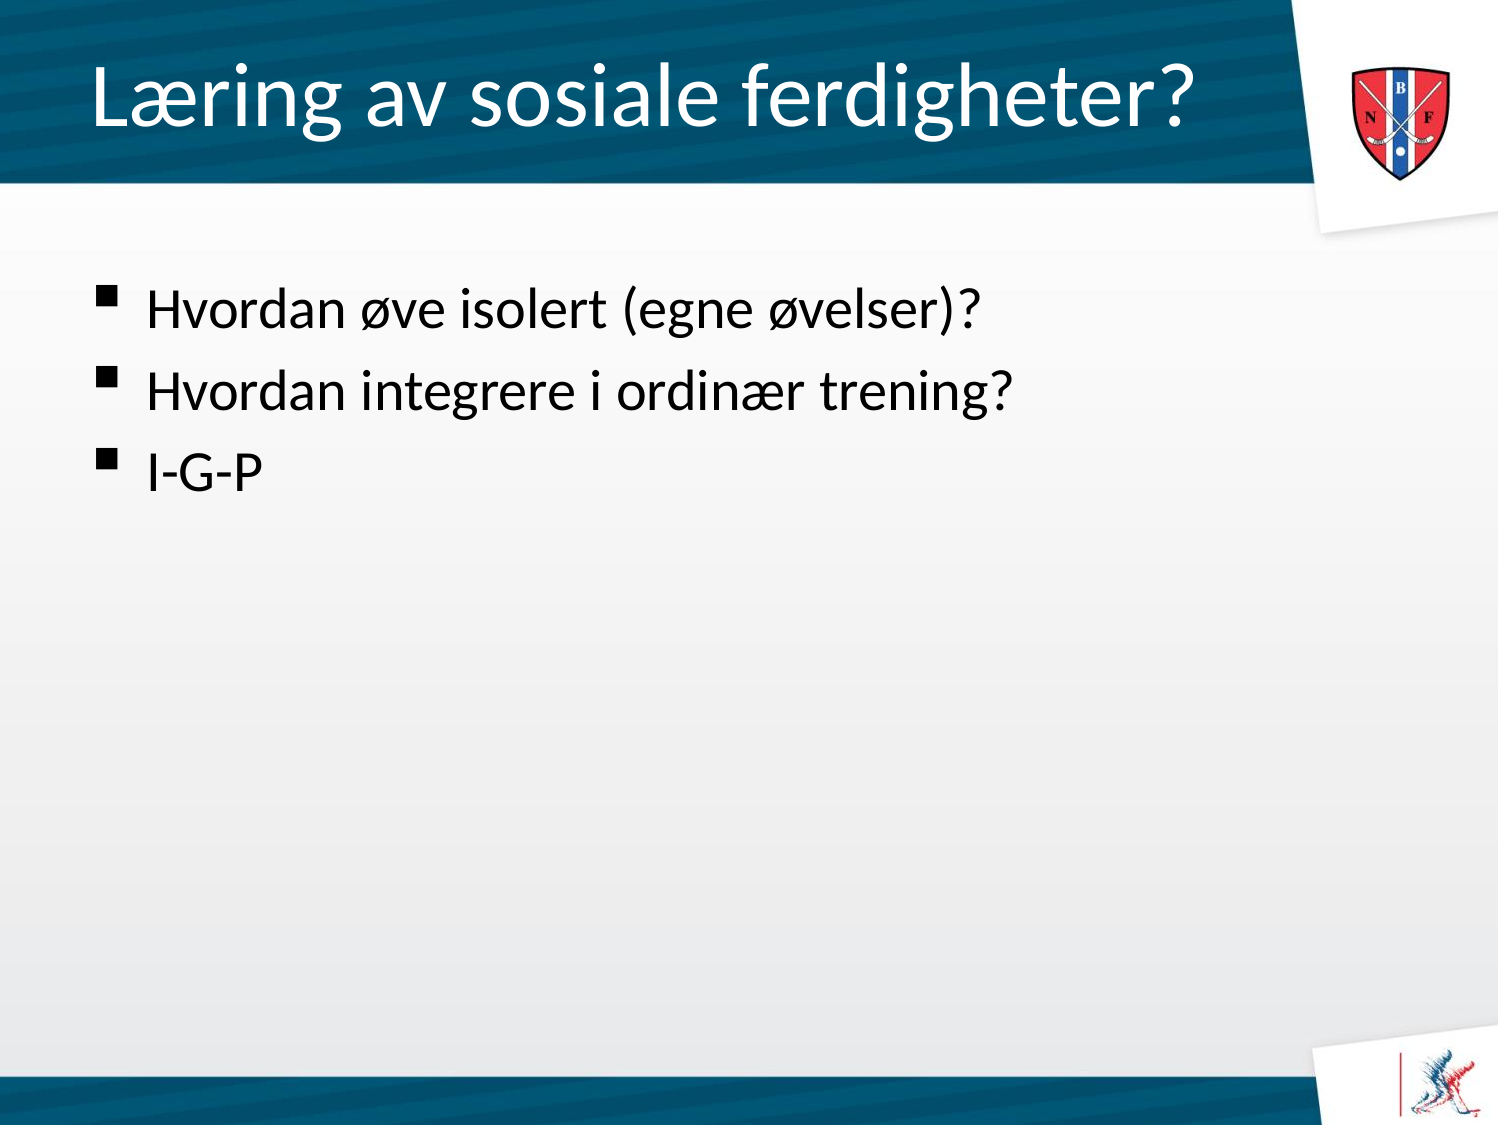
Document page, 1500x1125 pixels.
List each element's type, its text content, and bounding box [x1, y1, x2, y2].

picture [0, 0, 1498, 1125]
title Læring av sosiale ferdigheter? [75, 0, 1425, 183]
list Hvordan øve isolert (egne øvelser)? Hvordan integrere i ordinær trening? I-G-P [75, 262, 1425, 1005]
